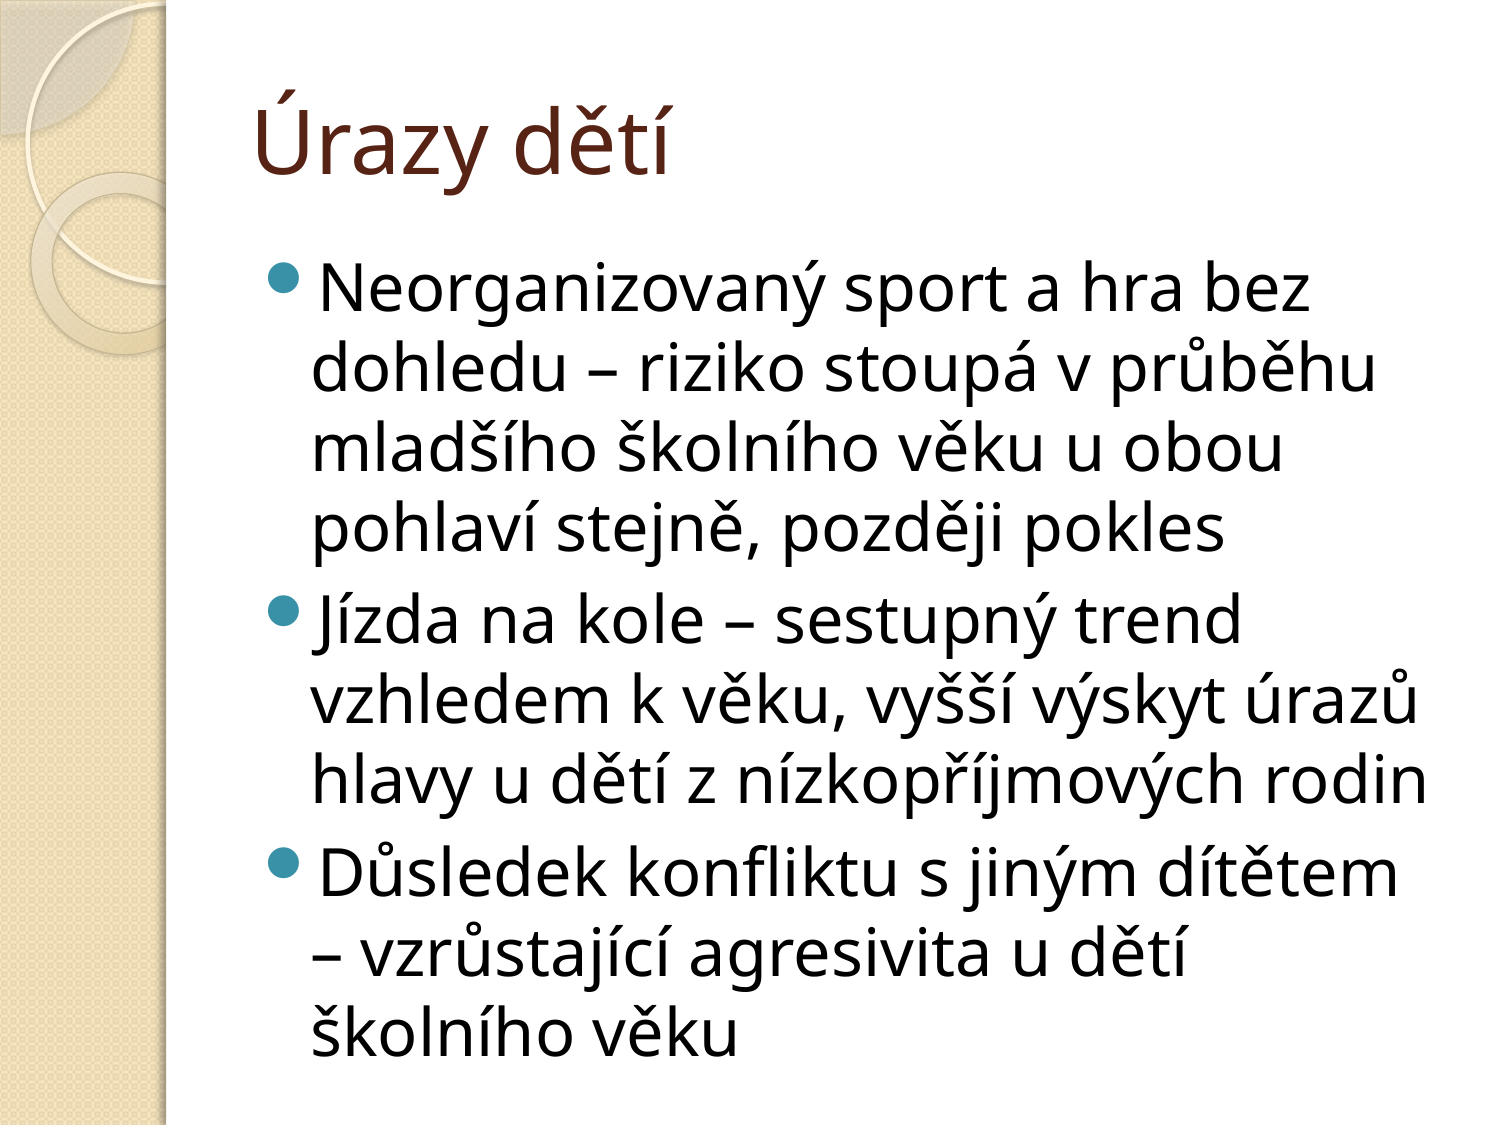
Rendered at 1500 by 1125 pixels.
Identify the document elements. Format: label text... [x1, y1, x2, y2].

title Úrazy dětí [235, 45, 1466, 233]
list Neorganizovaný sport a hra bez dohledu – riziko stoupá v průběhu mladšího školního věku u obou pohlaví stejně, později pokles Jízda na kole – sestupný trend vzhledem k věku, vyšší výskyt úrazů hlavy u dětí z nízkopříjmových rodin Důsledek konfliktu s jiným dítětem – vzrůstající agresivita u dětí školního věku [235, 237, 1466, 1025]
